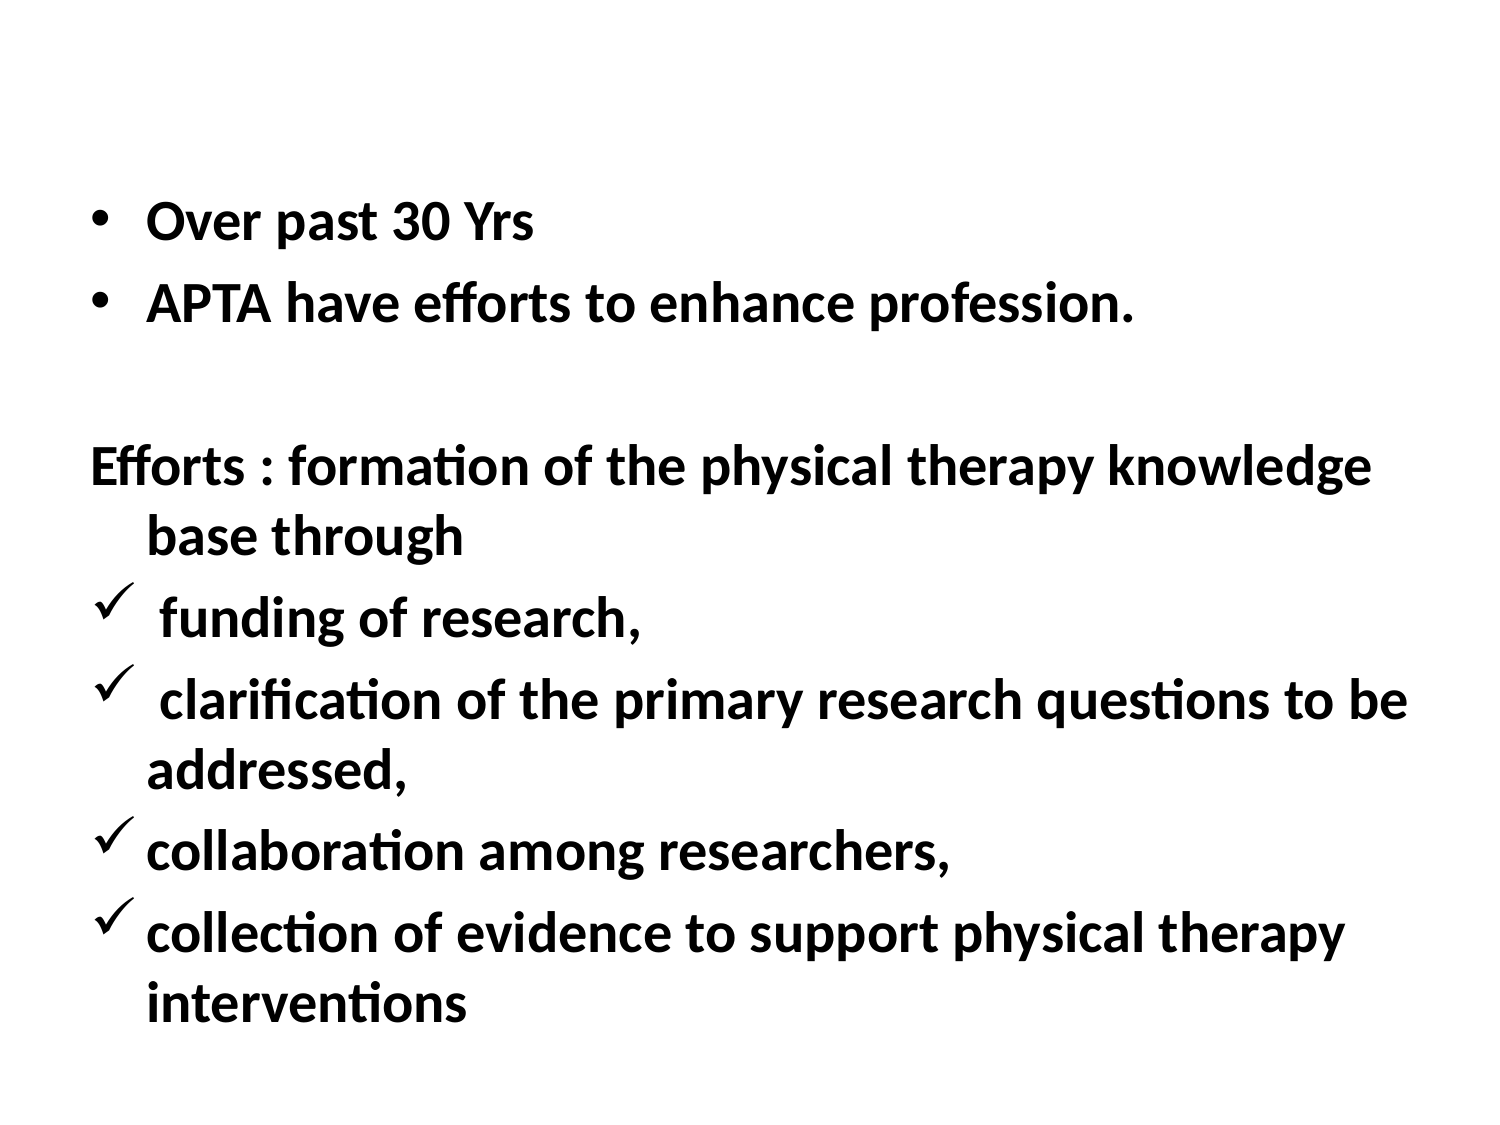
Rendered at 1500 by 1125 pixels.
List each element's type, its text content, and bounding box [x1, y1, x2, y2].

list Over past 30 Yrs APTA have efforts to enhance profession. Efforts : formation of the physical therapy knowledge base through funding of research, clarification of the primary research questions to be addressed, collaboration among researchers, collection of evidence to support physical therapy interventions [75, 174, 1425, 918]
